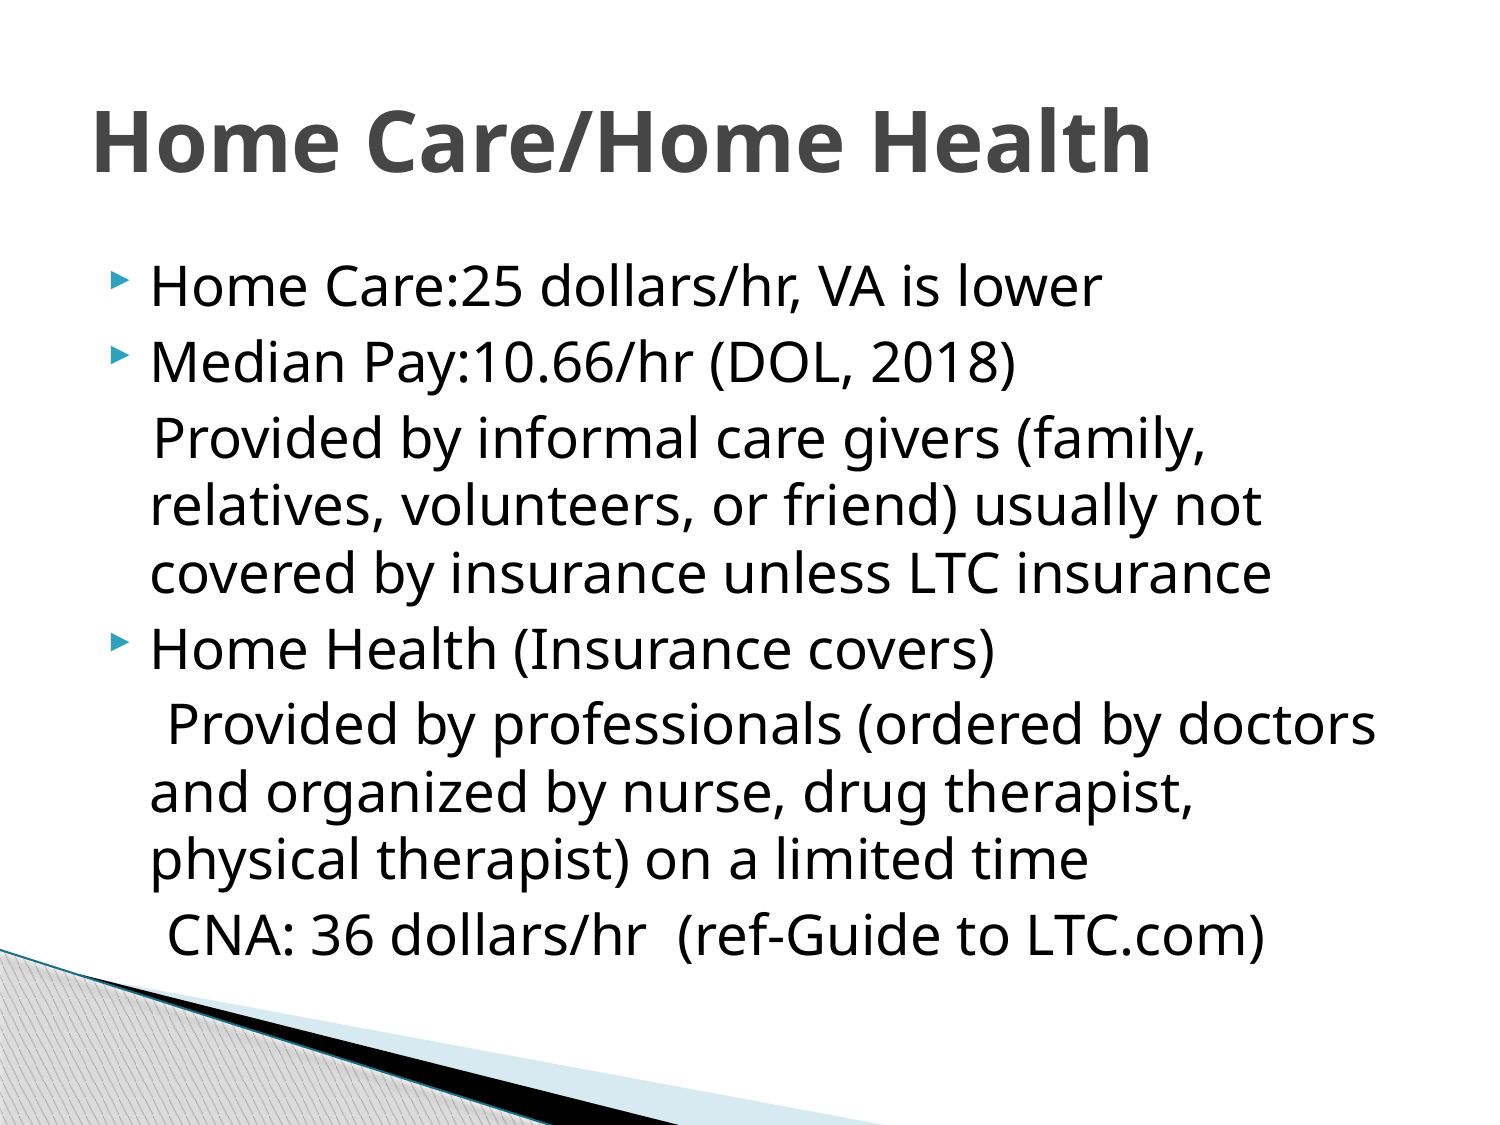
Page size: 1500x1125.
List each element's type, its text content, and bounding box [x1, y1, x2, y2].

list Home Care:25 dollars/hr, VA is lower Median Pay:10.66/hr (DOL, 2018) Provided by informal care givers (family, relatives, volunteers, or friend) usually not covered by insurance unless LTC insurance Home Health (Insurance covers) Provided by professionals (ordered by doctors and organized by nurse, drug therapist, physical therapist) on a limited time CNA: 36 dollars/hr (ref-Guide to LTC.com) [75, 243, 1425, 986]
title Home Care/Home Health [75, 45, 1425, 233]
